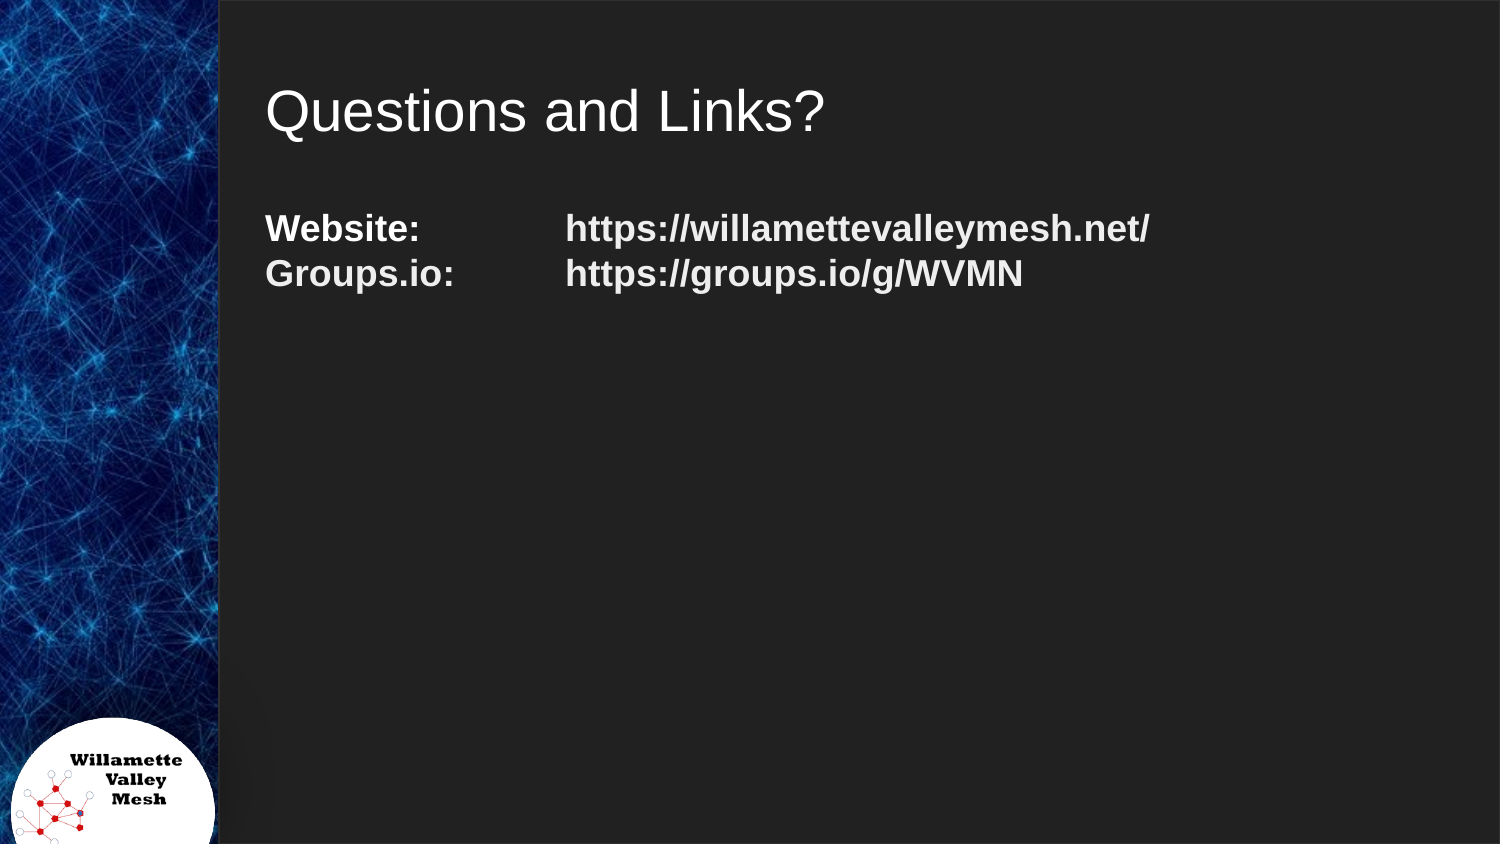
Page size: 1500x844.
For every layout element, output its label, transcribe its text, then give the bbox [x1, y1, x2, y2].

title Questions and Links? [250, 58, 1438, 169]
text_box [219, 0, 1500, 844]
picture [0, 0, 227, 844]
list Website: https://willamettevalleymesh.net/ Groups.io: https://groups.io/g/WVMN [250, 189, 1438, 820]
